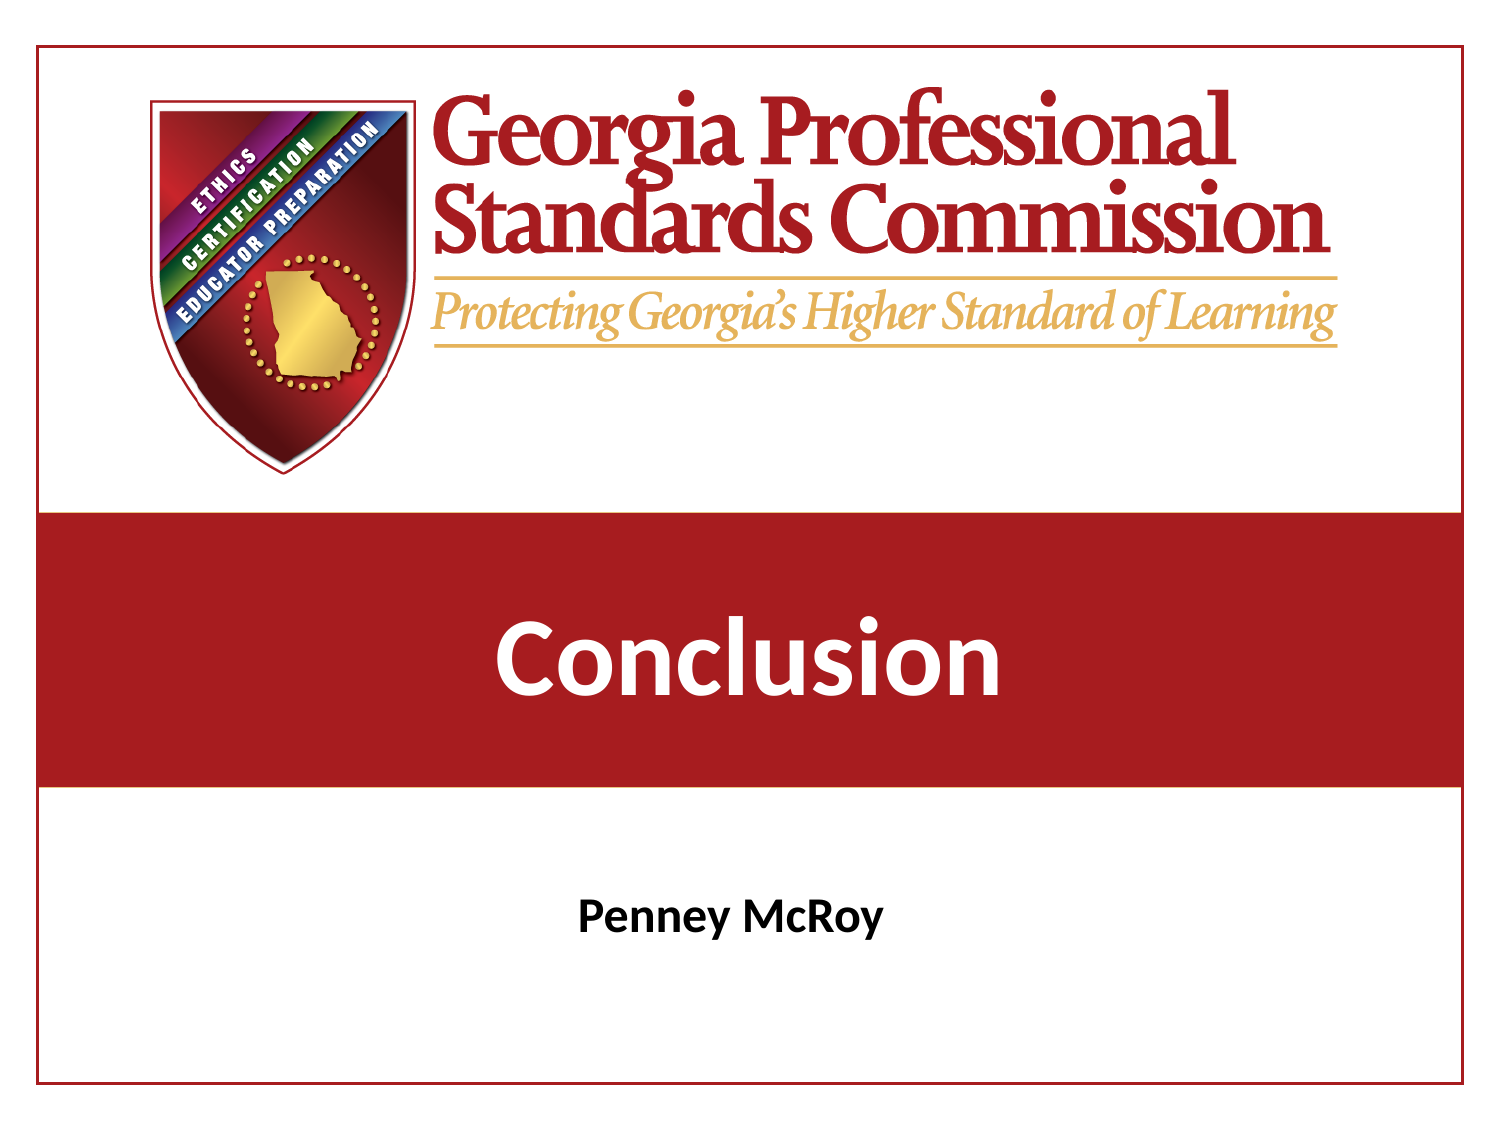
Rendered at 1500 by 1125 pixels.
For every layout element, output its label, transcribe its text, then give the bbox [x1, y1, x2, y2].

picture [149, 87, 1338, 475]
text_box [37, 46, 1463, 1084]
text_box Penney McRoy [62, 874, 1400, 950]
